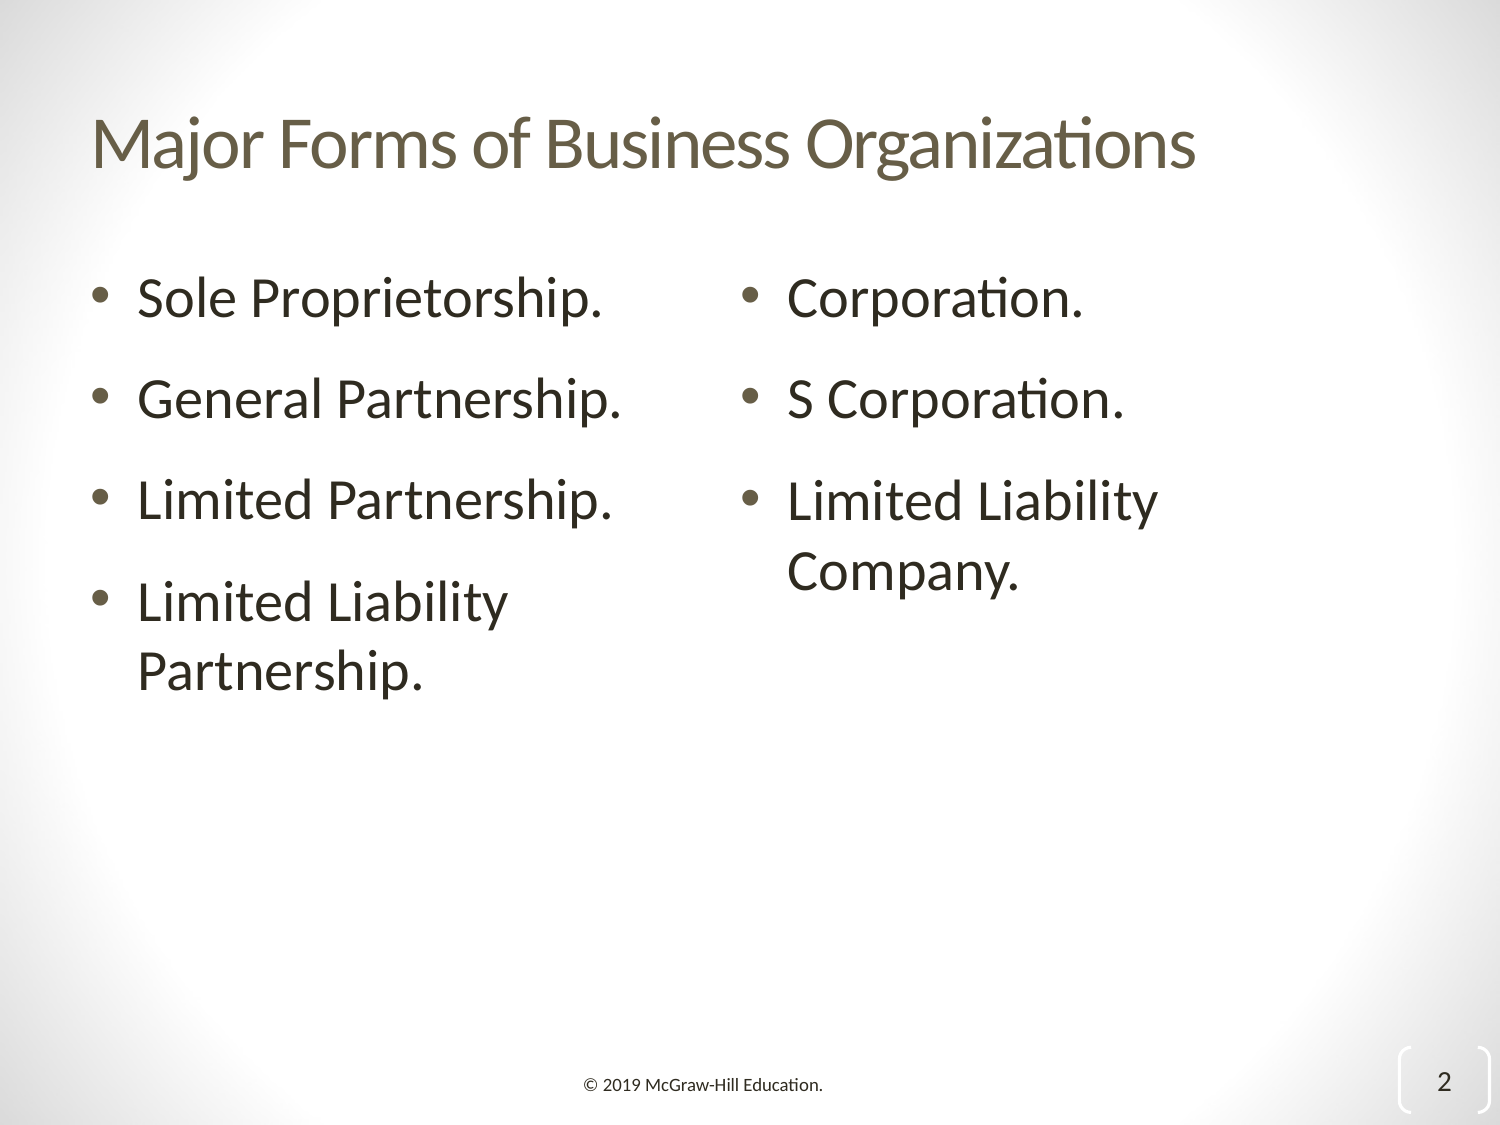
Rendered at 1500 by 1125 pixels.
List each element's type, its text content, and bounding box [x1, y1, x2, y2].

slide_number 2 [1397, 1045, 1492, 1114]
list Sole Proprietorship. General Partnership. Limited Partnership. Limited Liability Partnership. [75, 251, 675, 1005]
title Major Forms of Business Organizations [75, 45, 1325, 233]
picture [0, 0, 1500, 1125]
list Corporation. S Corporation. Limited Liability Company. [725, 251, 1375, 1005]
